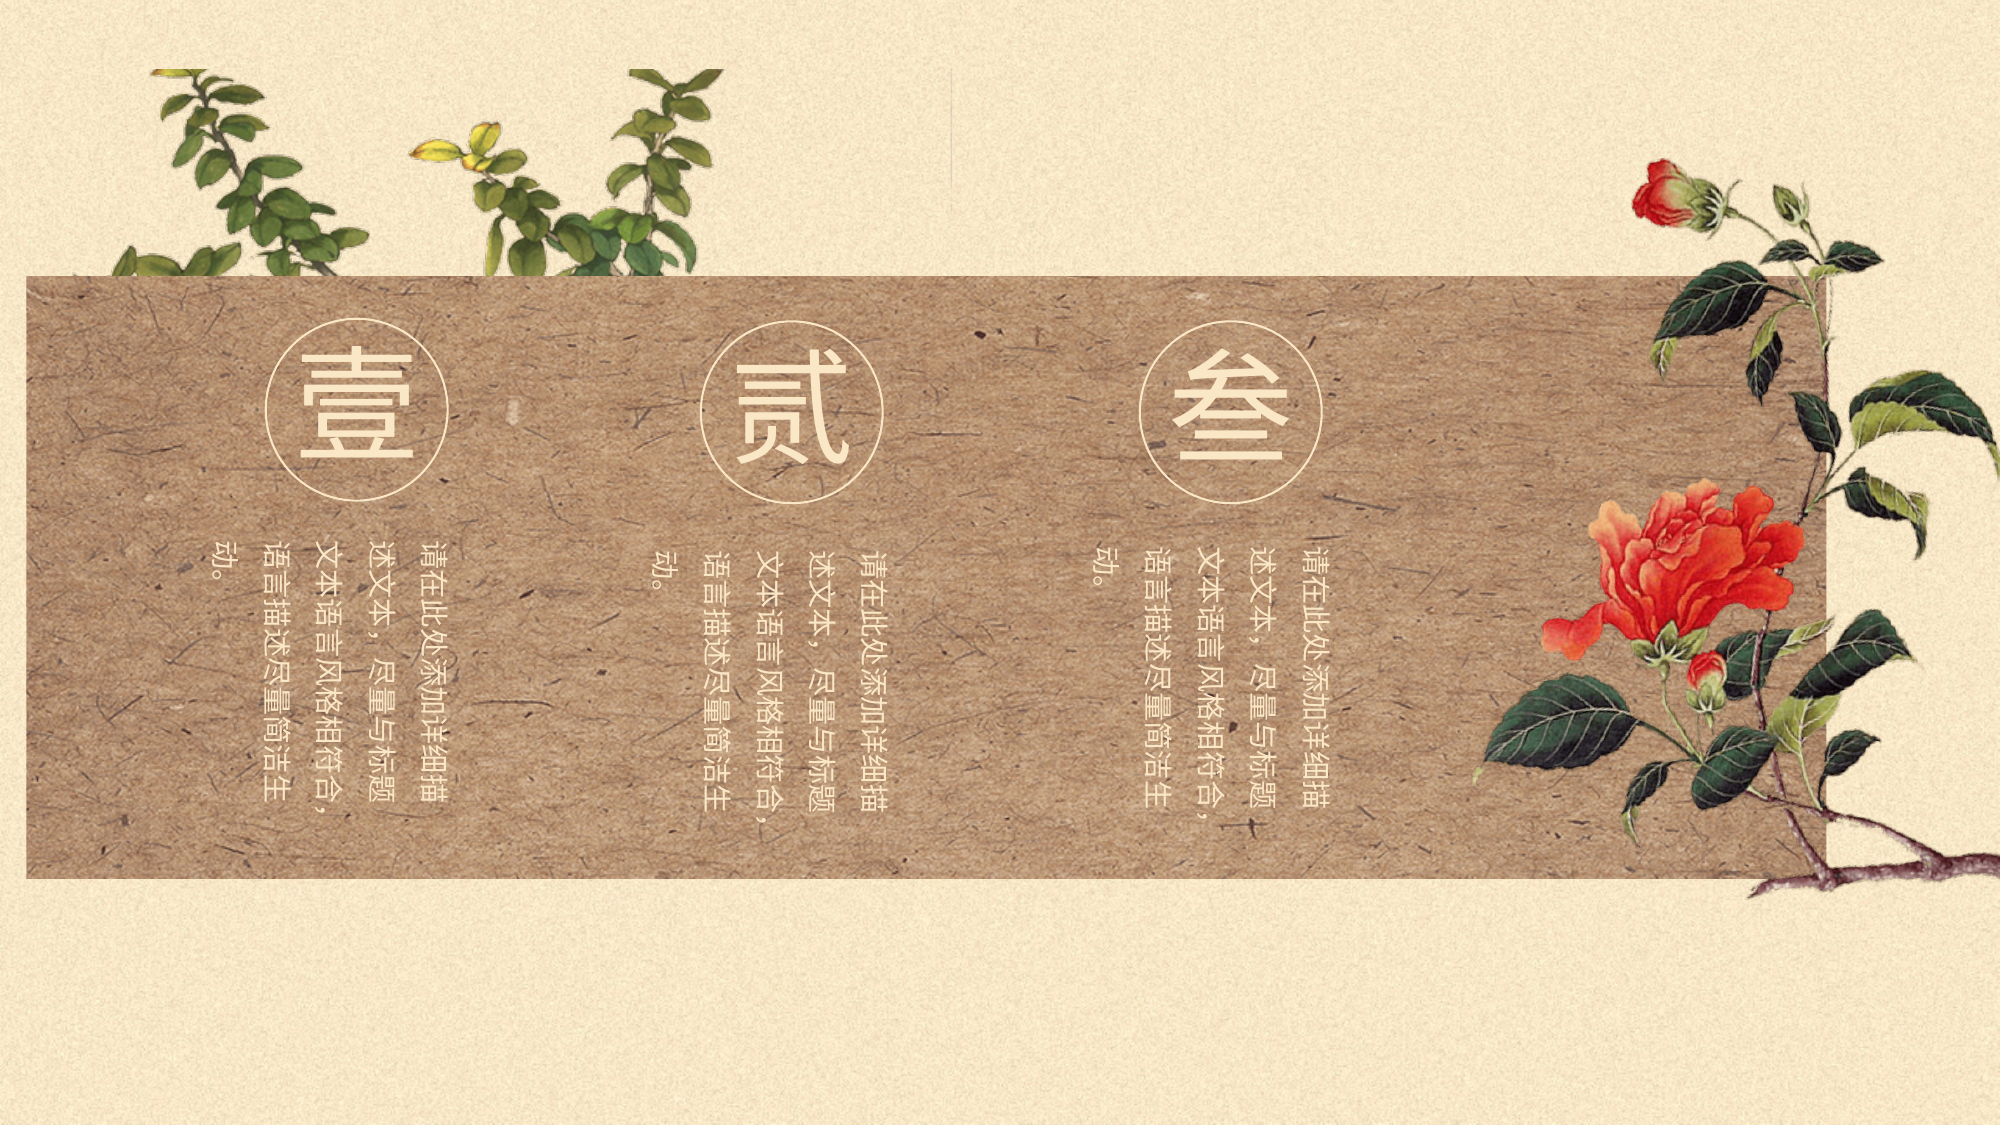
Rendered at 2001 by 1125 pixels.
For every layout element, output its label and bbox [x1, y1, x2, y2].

picture [0, 0, 2000, 1125]
text_box [675, 321, 919, 849]
text_box [1116, 321, 1360, 845]
text_box [235, 318, 478, 839]
